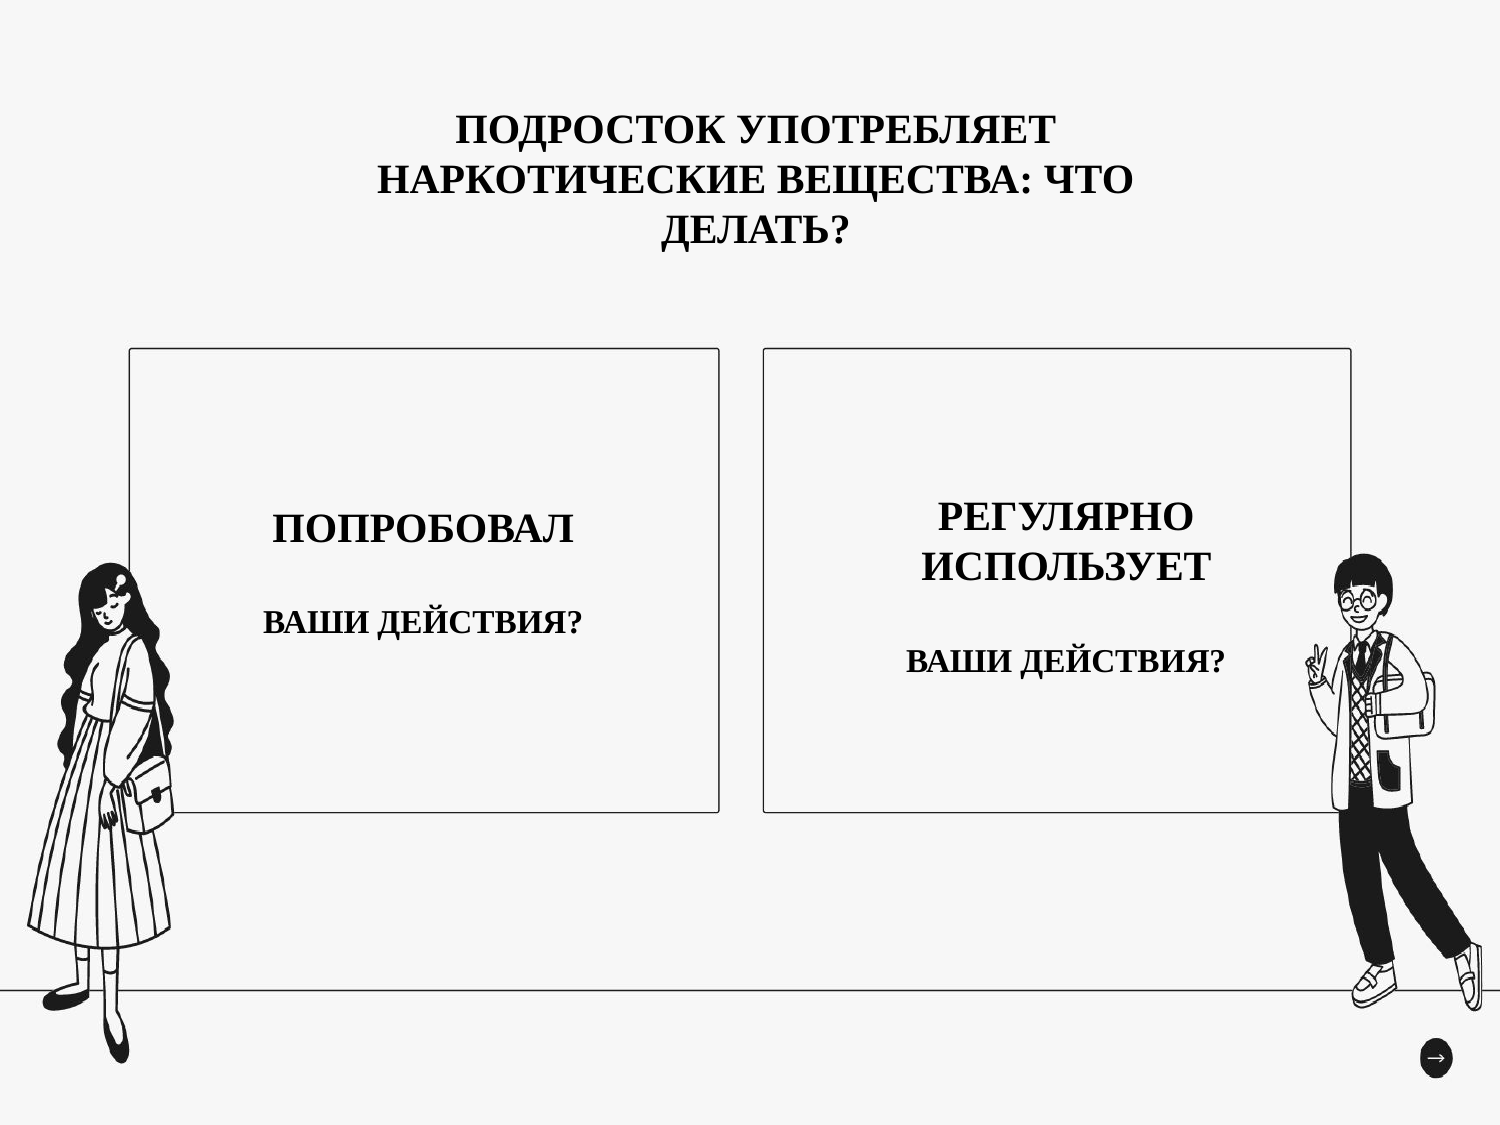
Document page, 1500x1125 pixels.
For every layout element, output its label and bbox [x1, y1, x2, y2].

list [0, 0, 1500, 1125]
